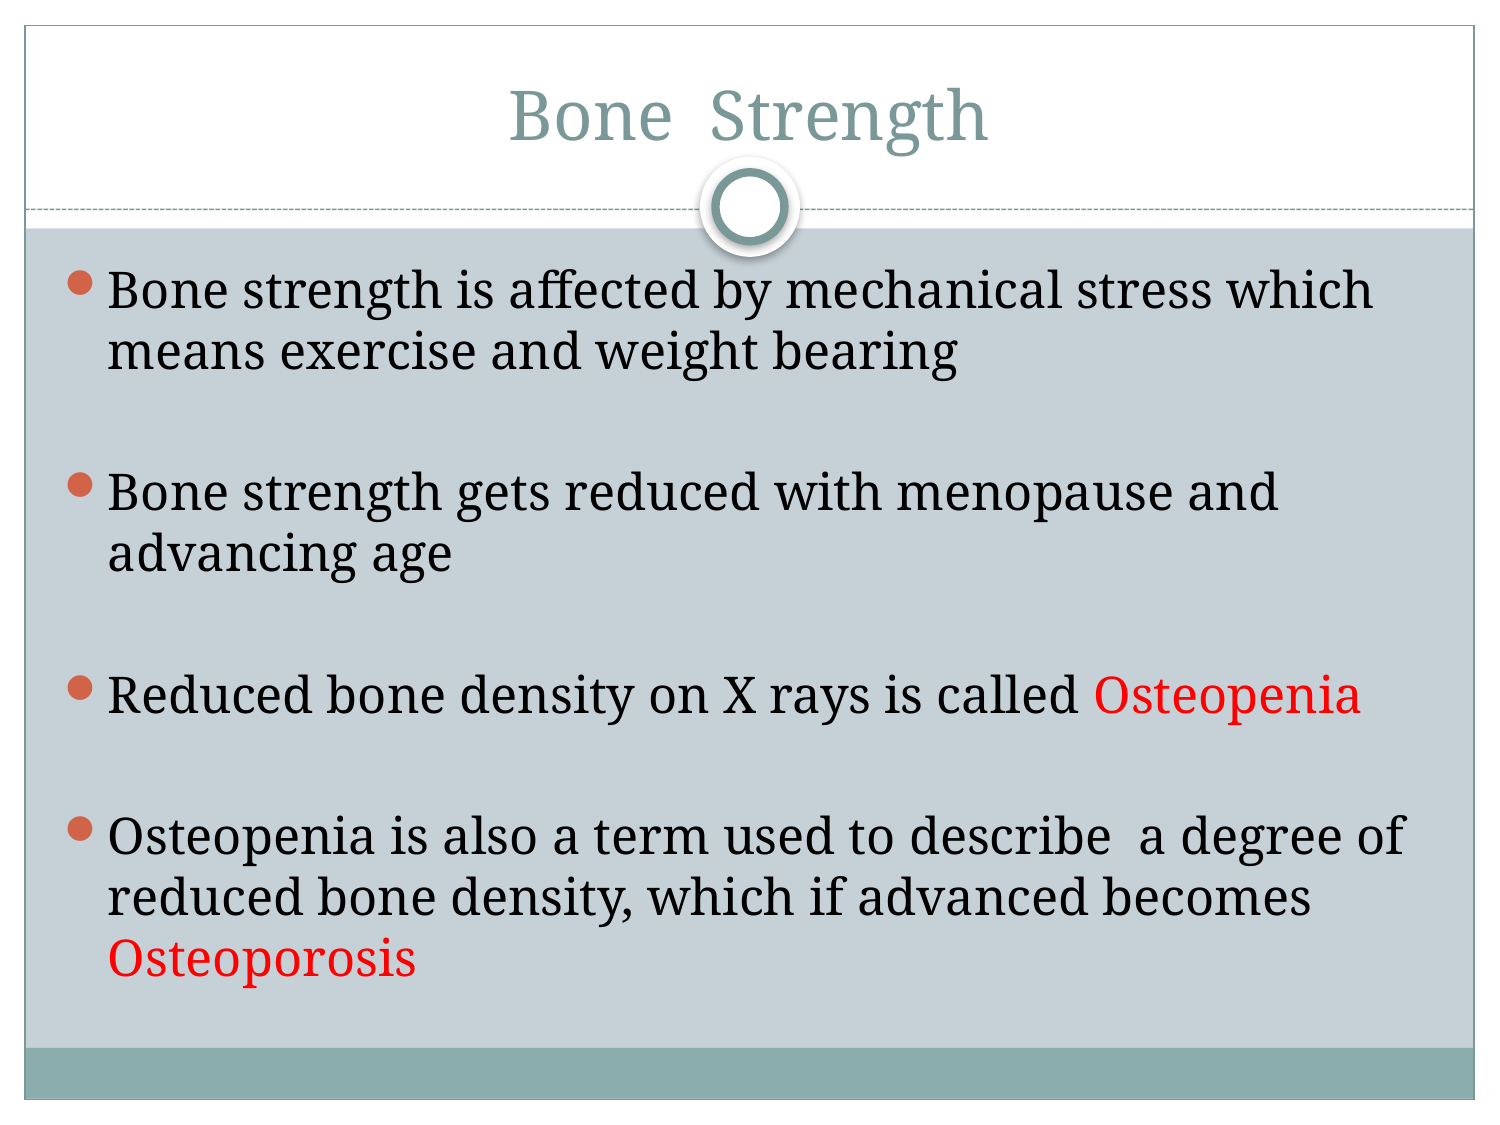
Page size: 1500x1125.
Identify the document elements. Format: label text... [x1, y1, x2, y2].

list Bone strength is affected by mechanical stress which means exercise and weight bearing Bone strength gets reduced with menopause and advancing age Reduced bone density on X rays is called Osteopenia Osteopenia is also a term used to describe a degree of reduced bone density, which if advanced becomes Osteoporosis [49, 250, 1445, 1001]
title Bone Strength [49, 37, 1450, 162]
